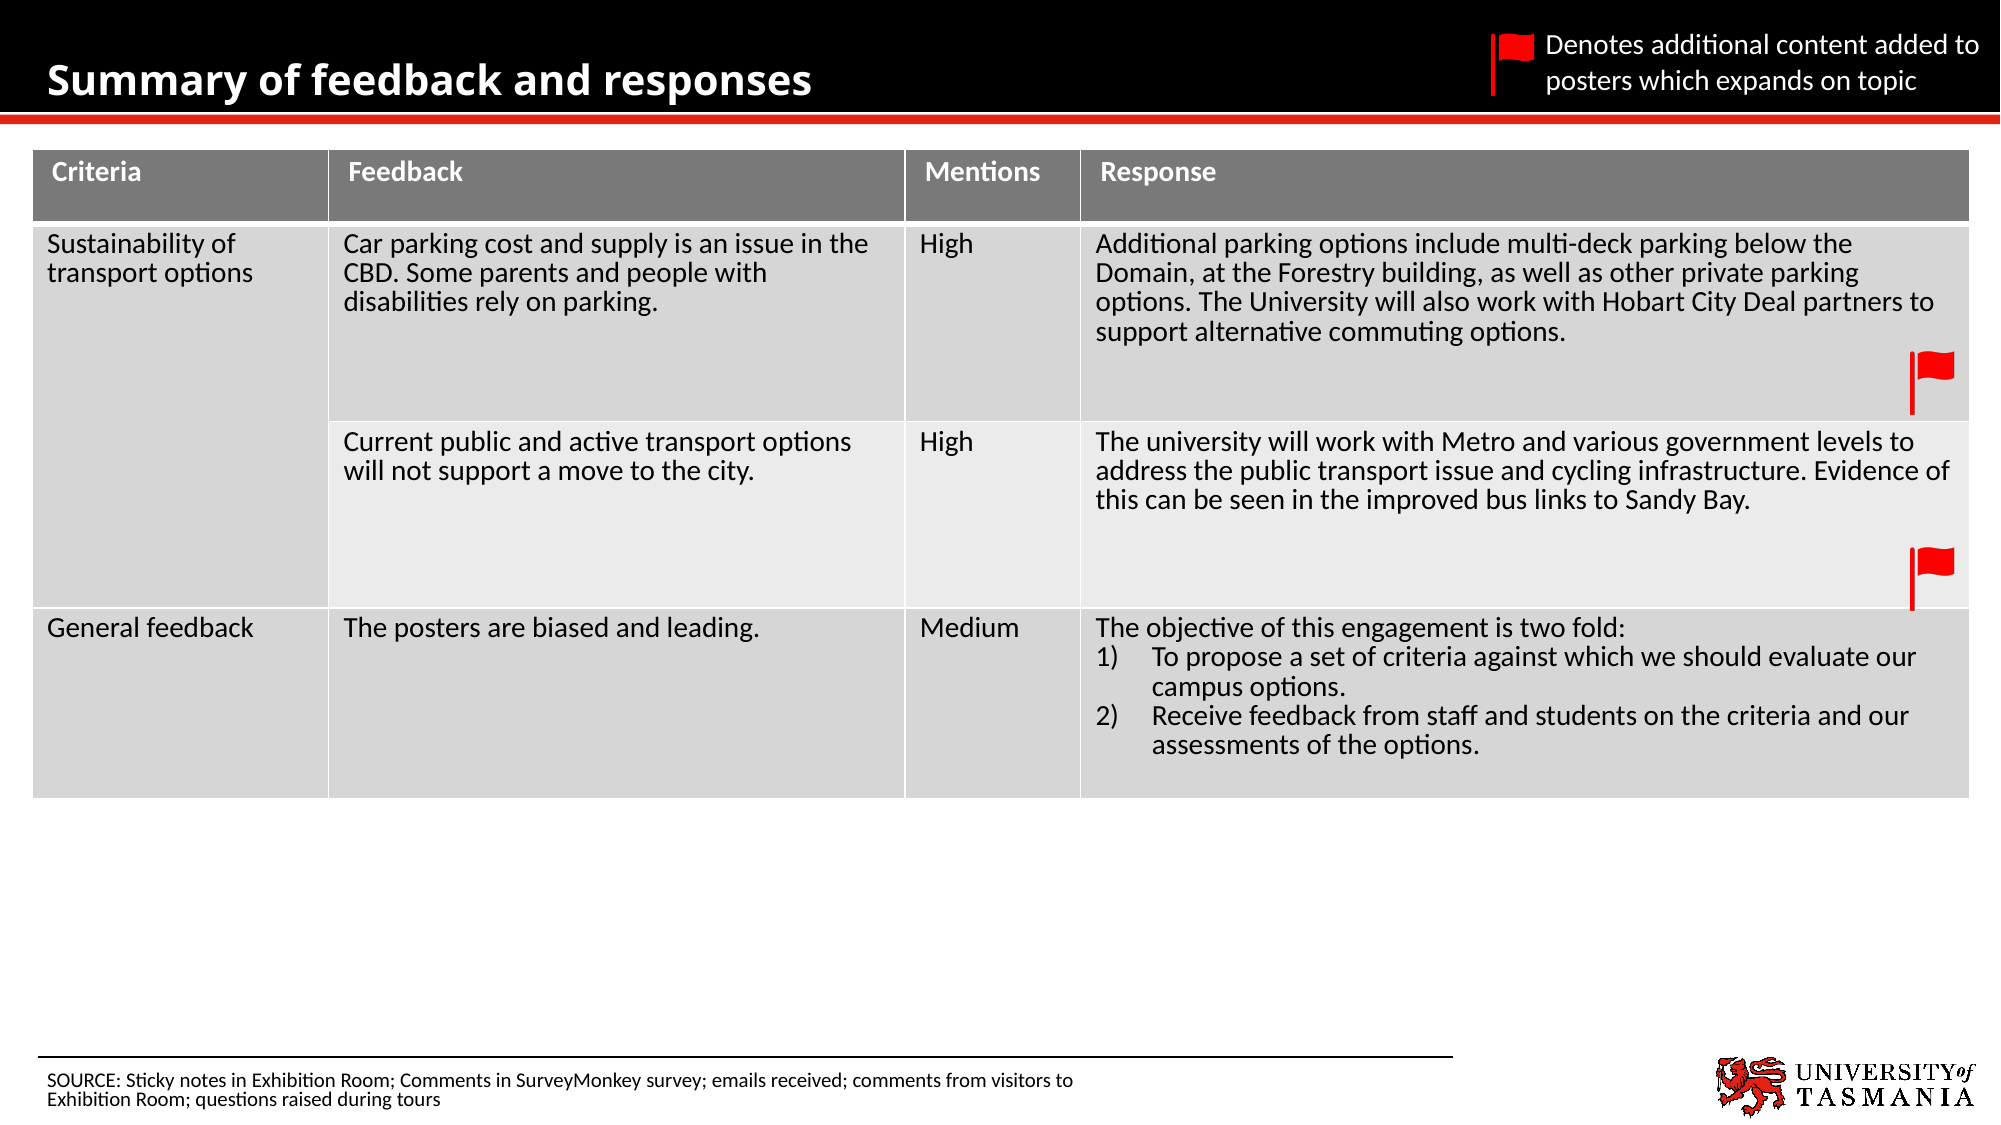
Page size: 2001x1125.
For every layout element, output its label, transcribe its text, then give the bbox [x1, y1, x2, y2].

table_header Feedback [329, 150, 904, 221]
picture [1474, 27, 1550, 103]
text_box Denotes additional content added to posters which expands on topic [1530, 18, 2000, 104]
table_cell High [906, 227, 1080, 421]
table_cell The objective of this engagement is two fold: To propose a set of criteria against which we should evaluate our campus options. Receive feedback from staff and students on the criteria and our assessments of the options. [1081, 609, 1969, 798]
table_cell High [906, 422, 1080, 607]
picture [1690, 1031, 2001, 1125]
table_cell Car parking cost and supply is an issue in the CBD. Some parents and people with disabilities rely on parking. [329, 227, 904, 421]
table_cell Sustainability of transport options [33, 227, 328, 607]
table_header Criteria [33, 150, 328, 221]
picture [1894, 345, 1970, 421]
table_cell General feedback [33, 609, 328, 798]
list SOURCE: Sticky notes in Exhibition Room; Comments in SurveyMonkey survey; emails received; comments from visitors to Exhibition Room; questions raised during tours [32, 1065, 1156, 1125]
table_cell Medium [906, 609, 1080, 798]
table_header Mentions [906, 150, 1080, 221]
picture [1894, 541, 1970, 617]
table_cell The posters are biased and leading. [329, 609, 904, 798]
title Summary of feedback and responses [32, 35, 1833, 112]
table_cell The university will work with Metro and various government levels to address the public transport issue and cycling infrastructure. Evidence of this can be seen in the improved bus links to Sandy Bay. [1081, 422, 1969, 607]
table_cell Current public and active transport options will not support a move to the city. [329, 422, 904, 607]
table_cell Additional parking options include multi-deck parking below the Domain, at the Forestry building, as well as other private parking options. The University will also work with Hobart City Deal partners to support alternative commuting options. [1081, 227, 1969, 421]
table_header Response [1081, 150, 1969, 221]
